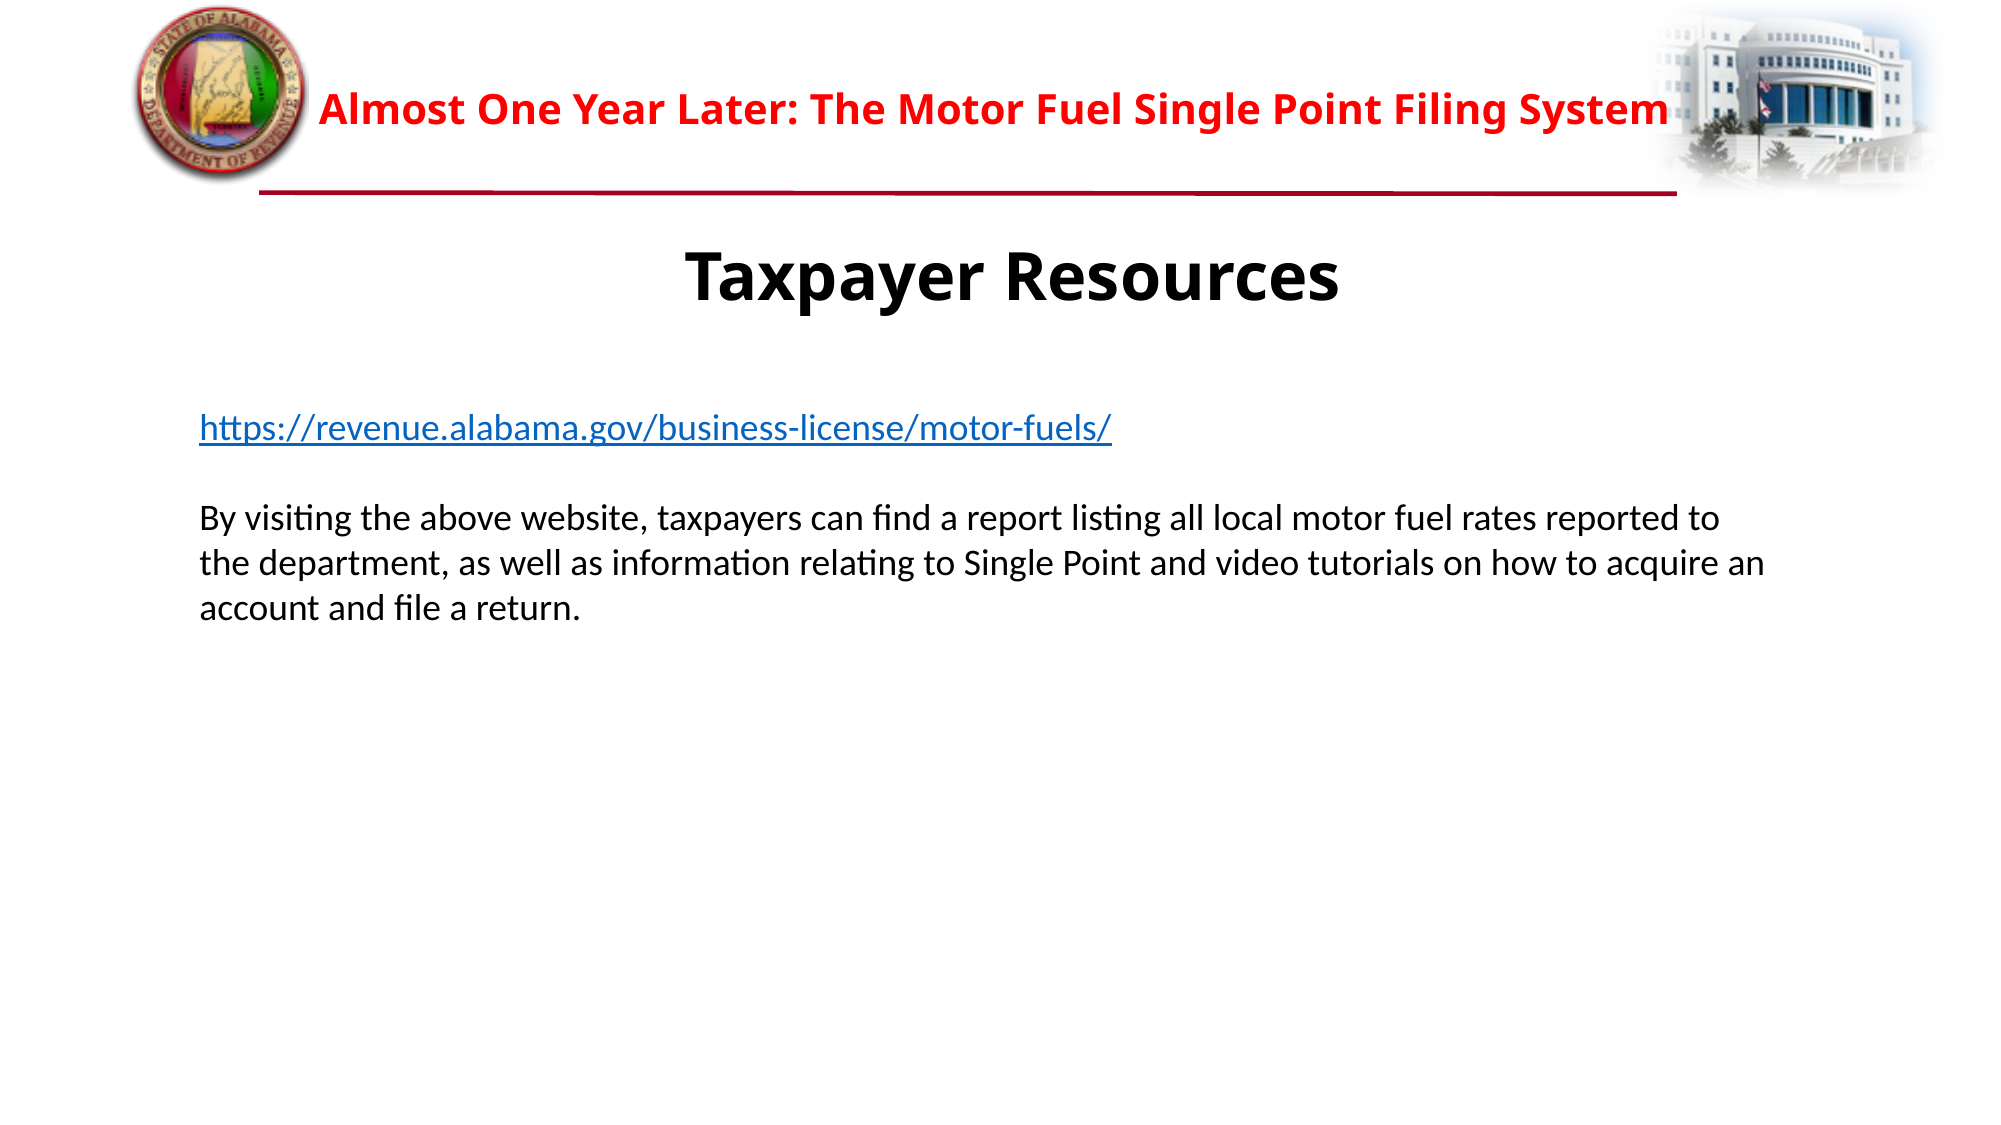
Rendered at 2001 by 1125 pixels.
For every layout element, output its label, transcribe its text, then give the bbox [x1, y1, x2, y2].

title Taxpayer Resources [162, 216, 1863, 341]
text_box Almost One Year Later: The Motor Fuel Single Point Filing System [309, 25, 1643, 181]
picture [1643, 0, 1949, 201]
text_box https://revenue.alabama.gov/business-license/motor-fuels/ By visiting the above website, taxpayers can find a report listing all local motor fuel rates reported to the department, as well as information relating to Single Point and video tutorials on how to acquire an account and file a return. [109, 395, 1796, 816]
picture [130, 0, 309, 190]
